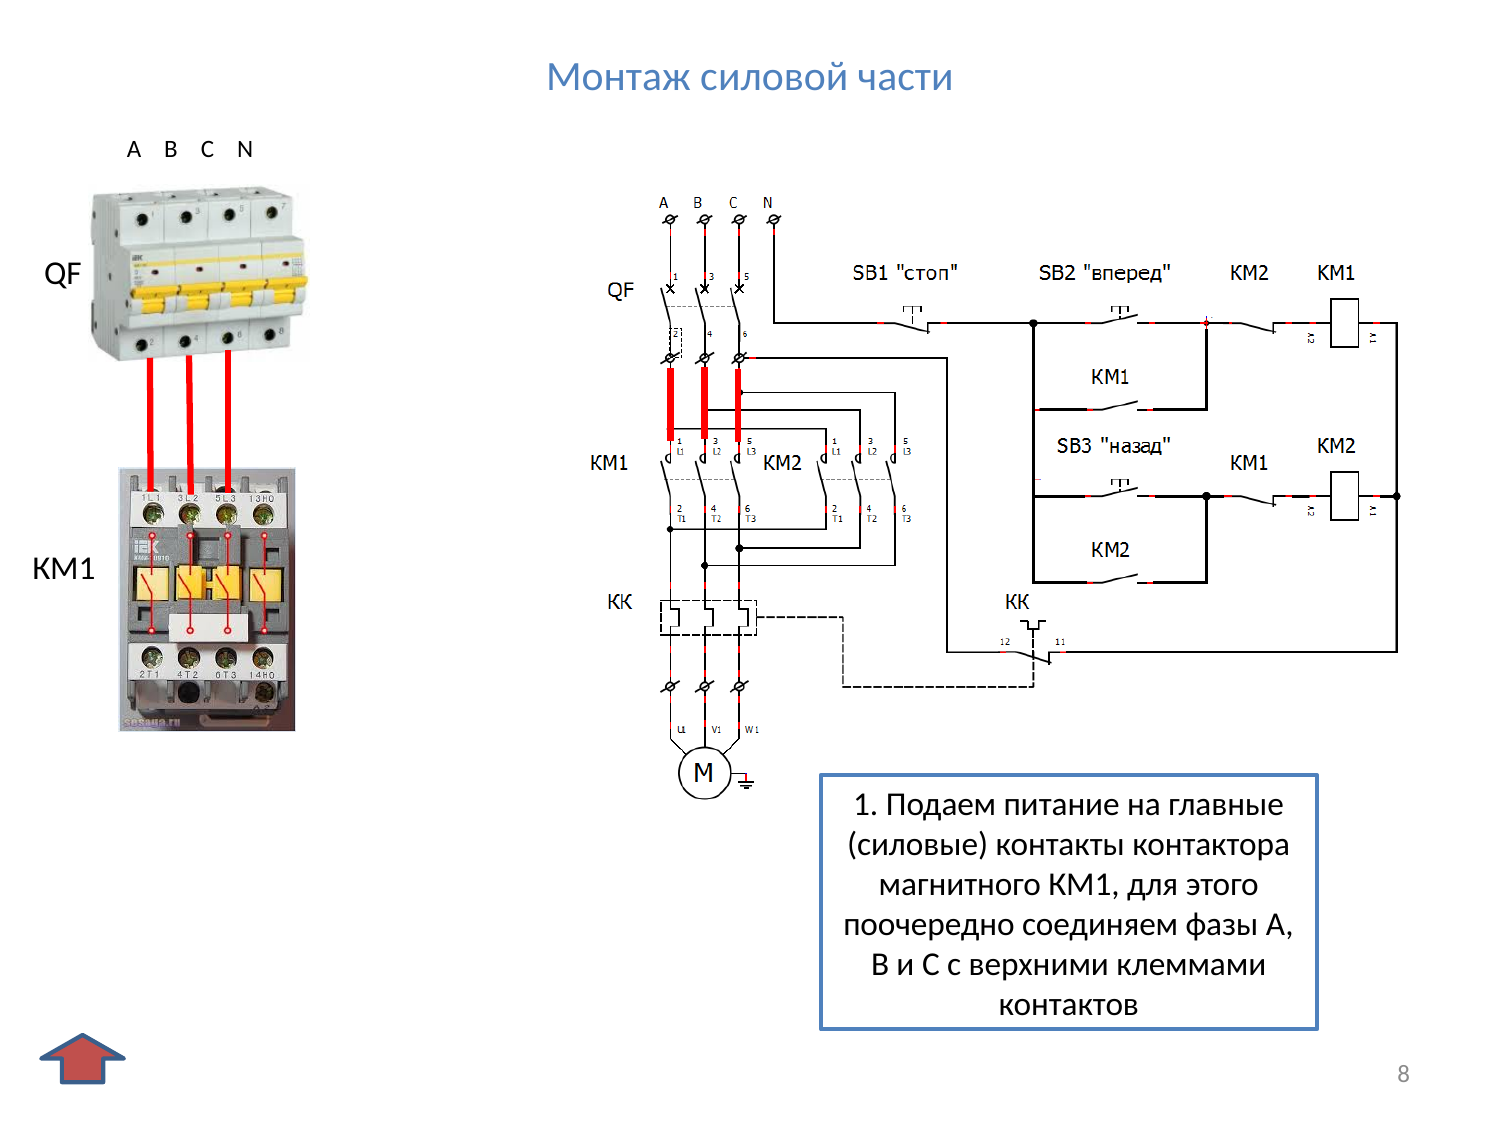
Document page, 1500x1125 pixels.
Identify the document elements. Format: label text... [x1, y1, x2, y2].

text_box КМ1 [17, 538, 112, 594]
picture [117, 467, 296, 733]
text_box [572, 184, 1408, 811]
title Монтаж силовой части [75, 45, 1425, 102]
text_box 1. Подаем питание на главные (силовые) контакты контактора магнитного КМ1, для этого поочередно соединяем фазы А, В и С с верхними клеммами контактов [820, 819, 1317, 1030]
picture [88, 184, 311, 362]
slide_number 8 [1074, 1042, 1425, 1103]
text_box А B C N [112, 125, 290, 171]
text_box QF [29, 243, 83, 299]
text_box [39, 1033, 126, 1085]
